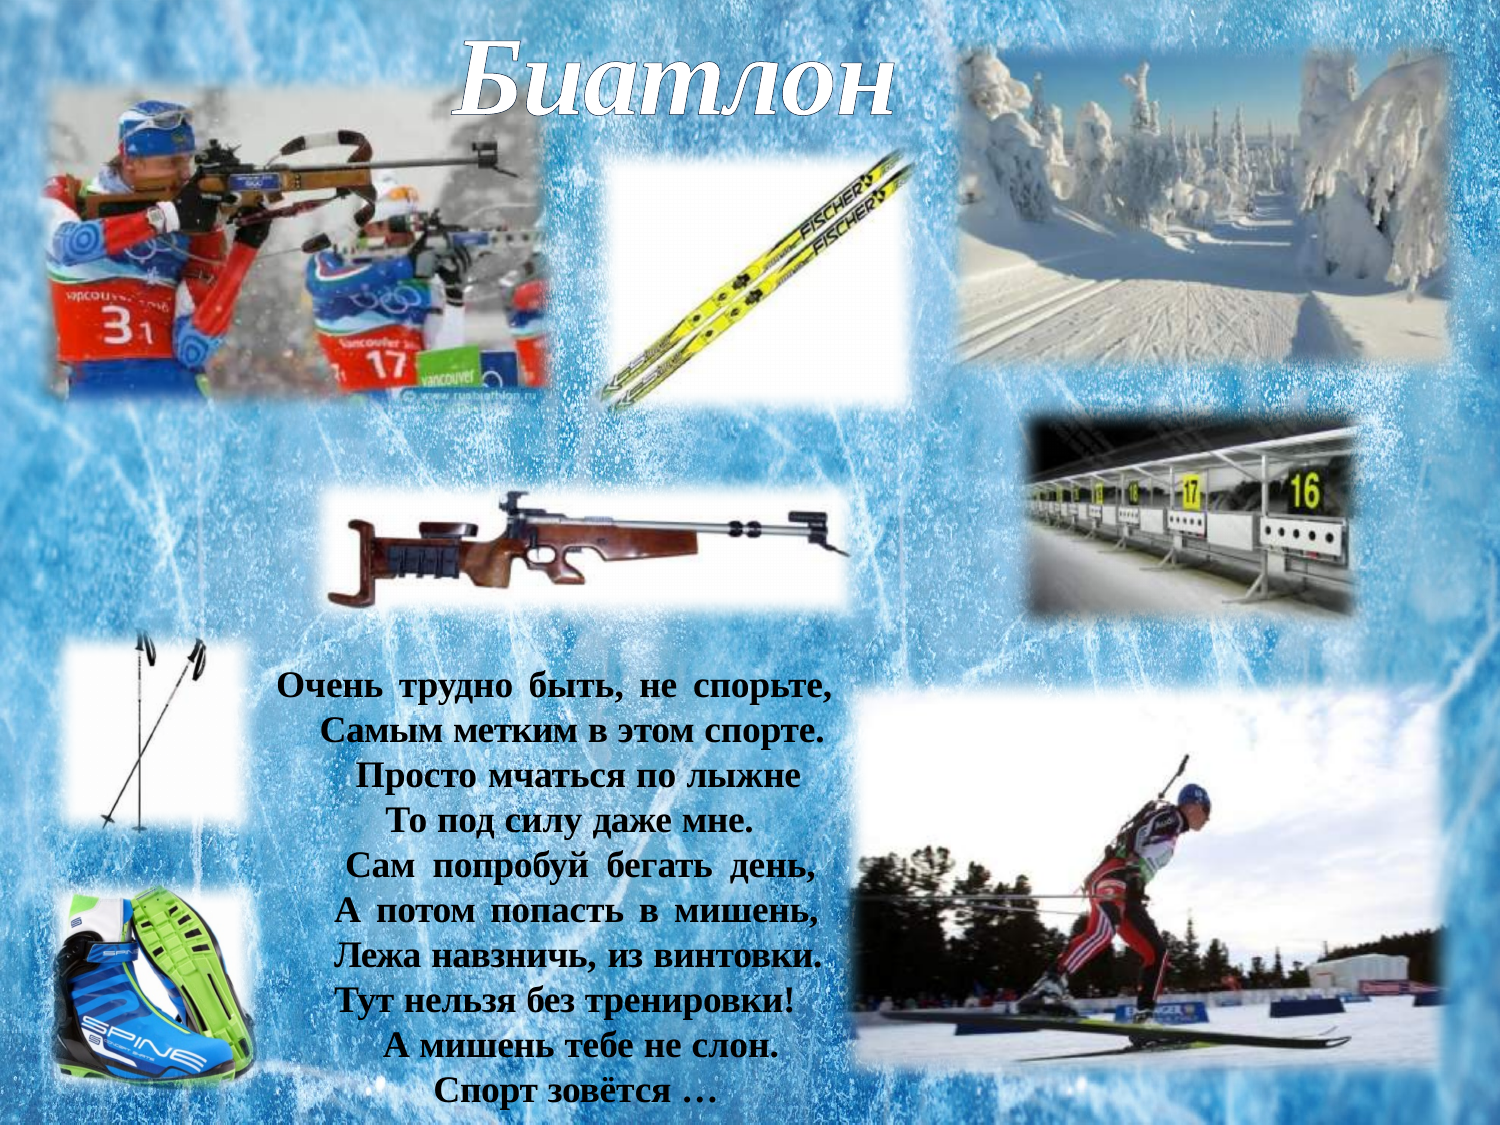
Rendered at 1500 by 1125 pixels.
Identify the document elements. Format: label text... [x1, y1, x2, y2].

text_box Биатлон [450, 0, 1225, 138]
picture [0, 0, 1500, 1125]
text_box Очень трудно быть, не спорьте, Самым метким в этом спорте. Просто мчаться по лыжне То под силу даже мне. Сам попробуй бегать день, А потом попасть в мишень, Лежа навзничь, из винтовки. Тут нельзя без тренировки! А мишень тебе не слон. Спорт зовётся … [274, 657, 849, 1110]
